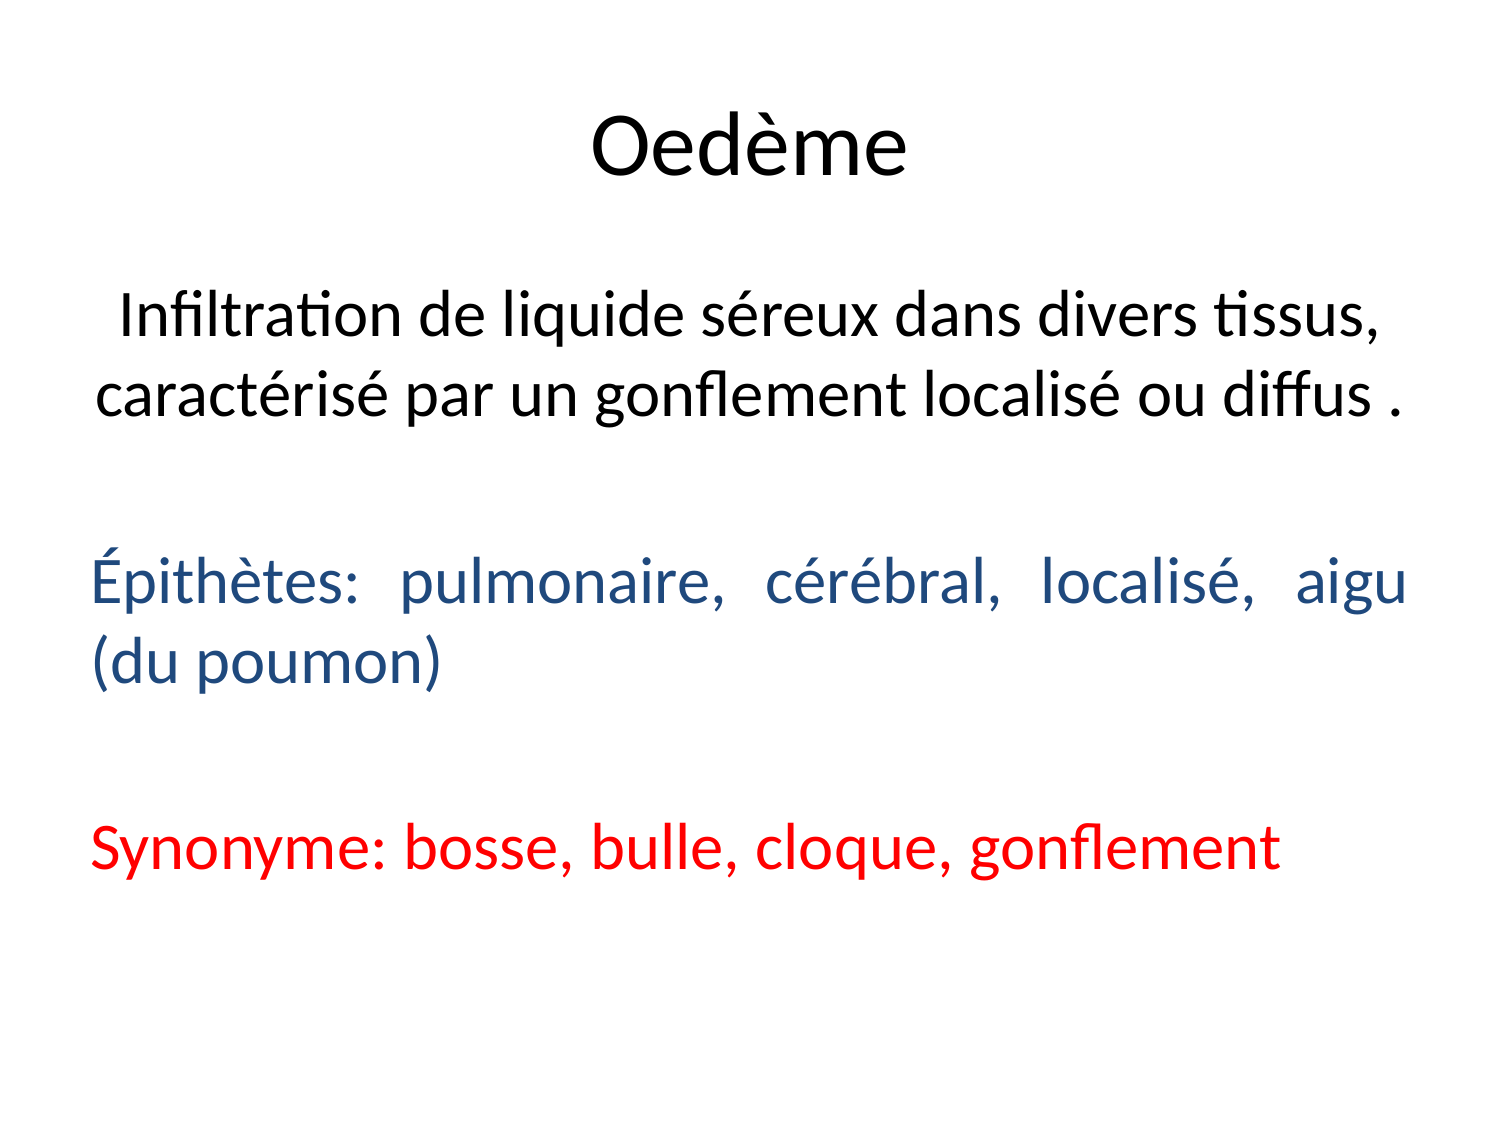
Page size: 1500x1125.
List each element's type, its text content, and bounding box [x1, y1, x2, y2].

title Oedème [75, 45, 1425, 233]
list Infiltration de liquide séreux dans divers tissus, caractérisé par un gonflement localisé ou diffus . Épithètes: pulmonaire, cérébral, localisé, aigu (du poumon) Synonyme: bosse, bulle, cloque, gonflement [75, 262, 1425, 1005]
